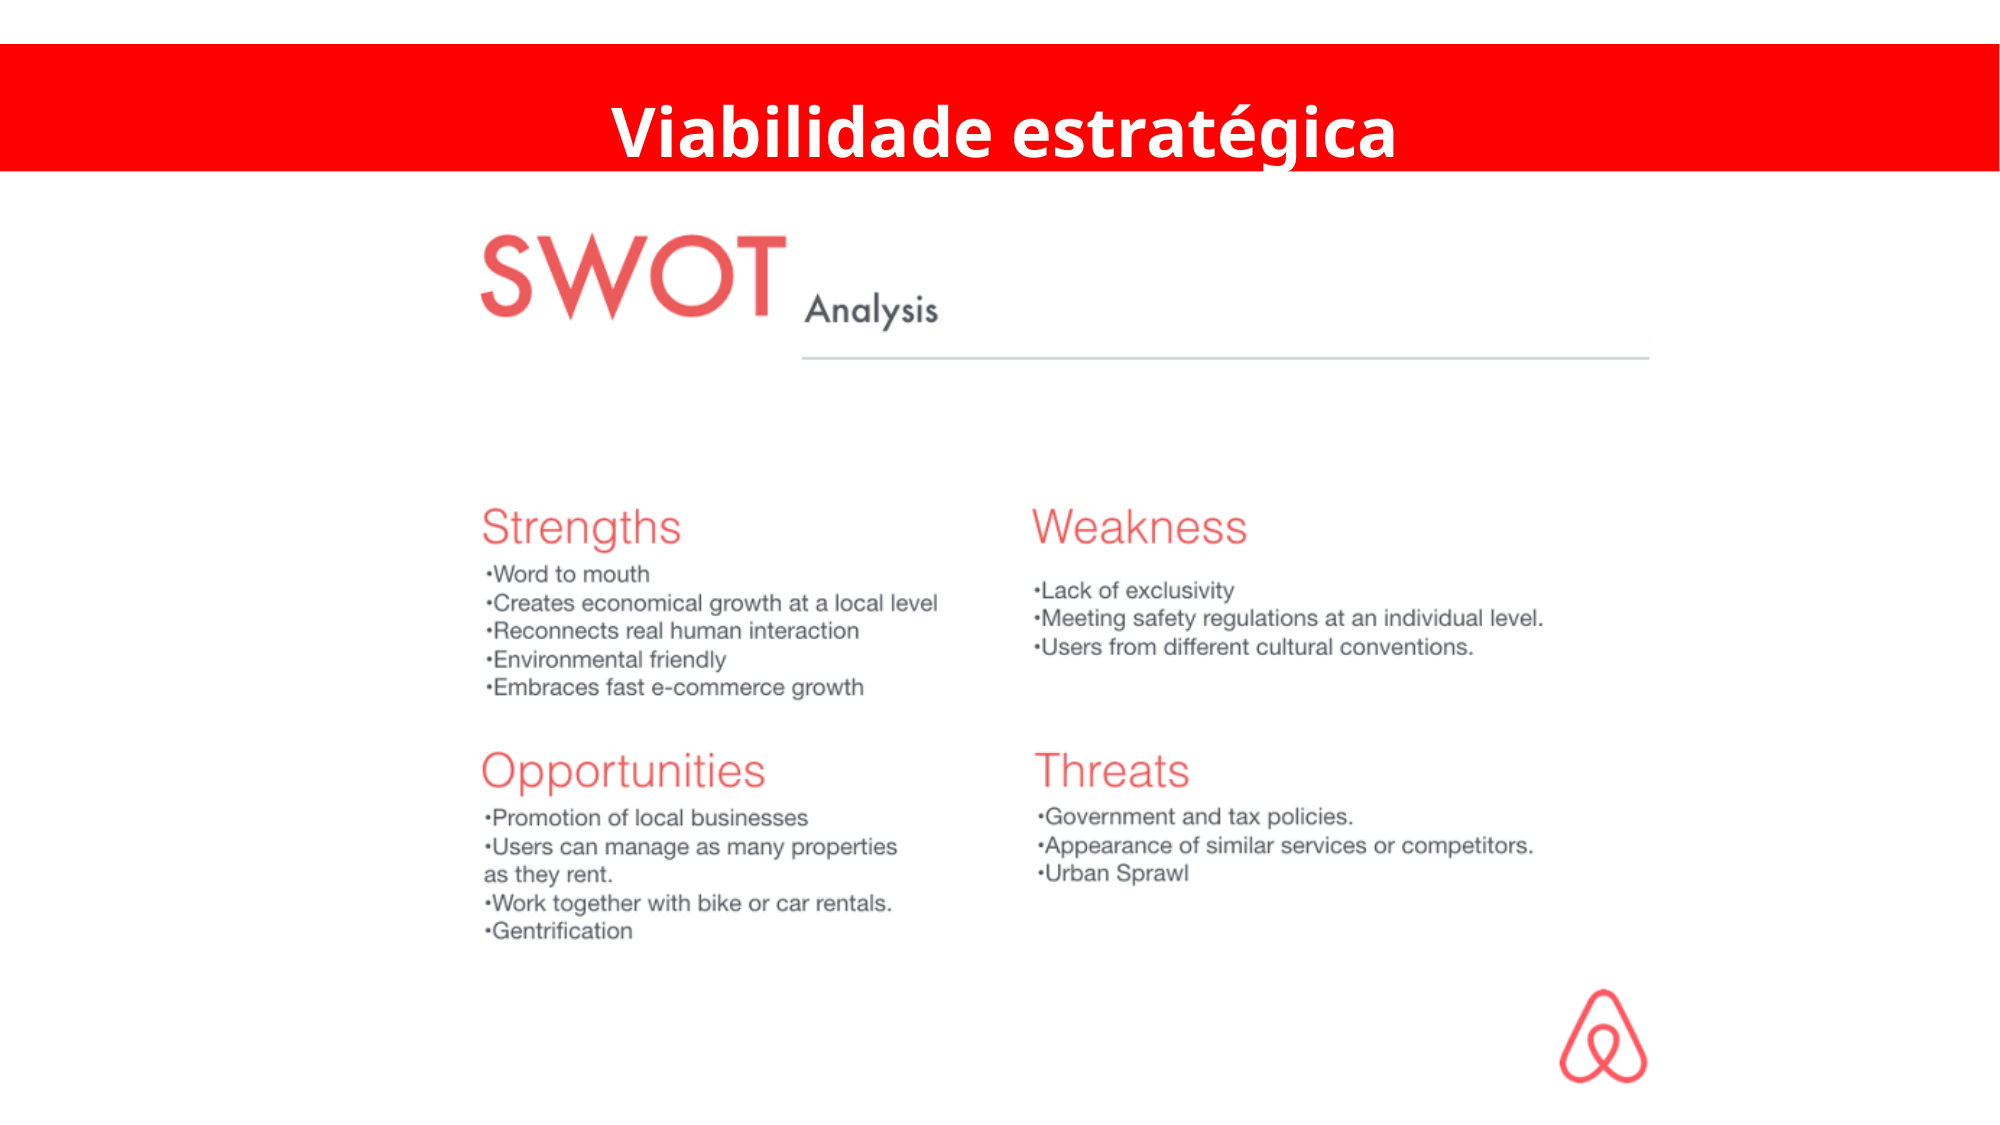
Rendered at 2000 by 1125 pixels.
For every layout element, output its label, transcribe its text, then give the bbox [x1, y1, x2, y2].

text_box Viabilidade estratégica [0, 44, 2000, 172]
picture [345, 188, 1650, 1094]
